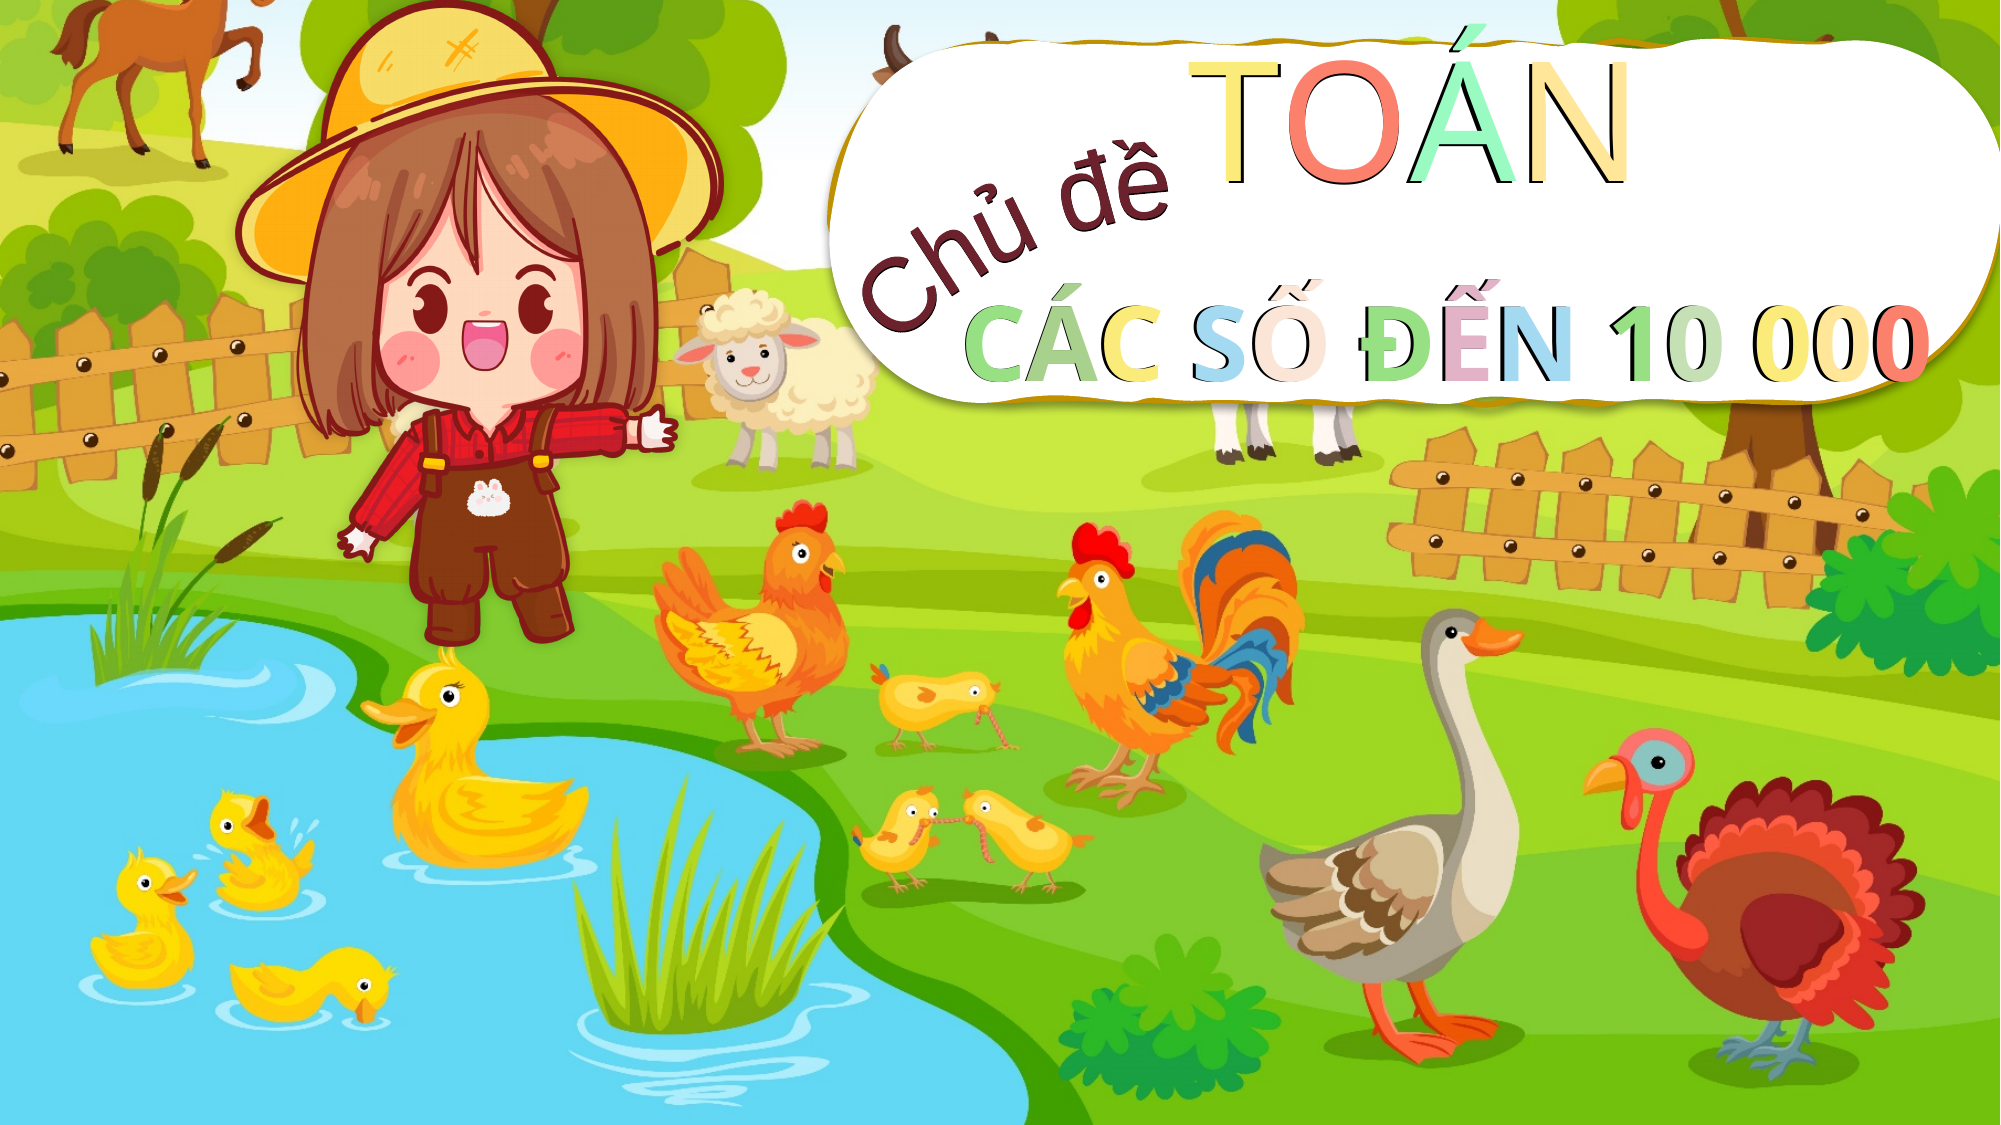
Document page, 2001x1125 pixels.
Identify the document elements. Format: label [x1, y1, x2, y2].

text_box [825, 207, 1270, 231]
text_box [825, 393, 1270, 407]
text_box [1091, 7, 1739, 227]
picture [0, 0, 2000, 1125]
text_box [452, 231, 2000, 393]
